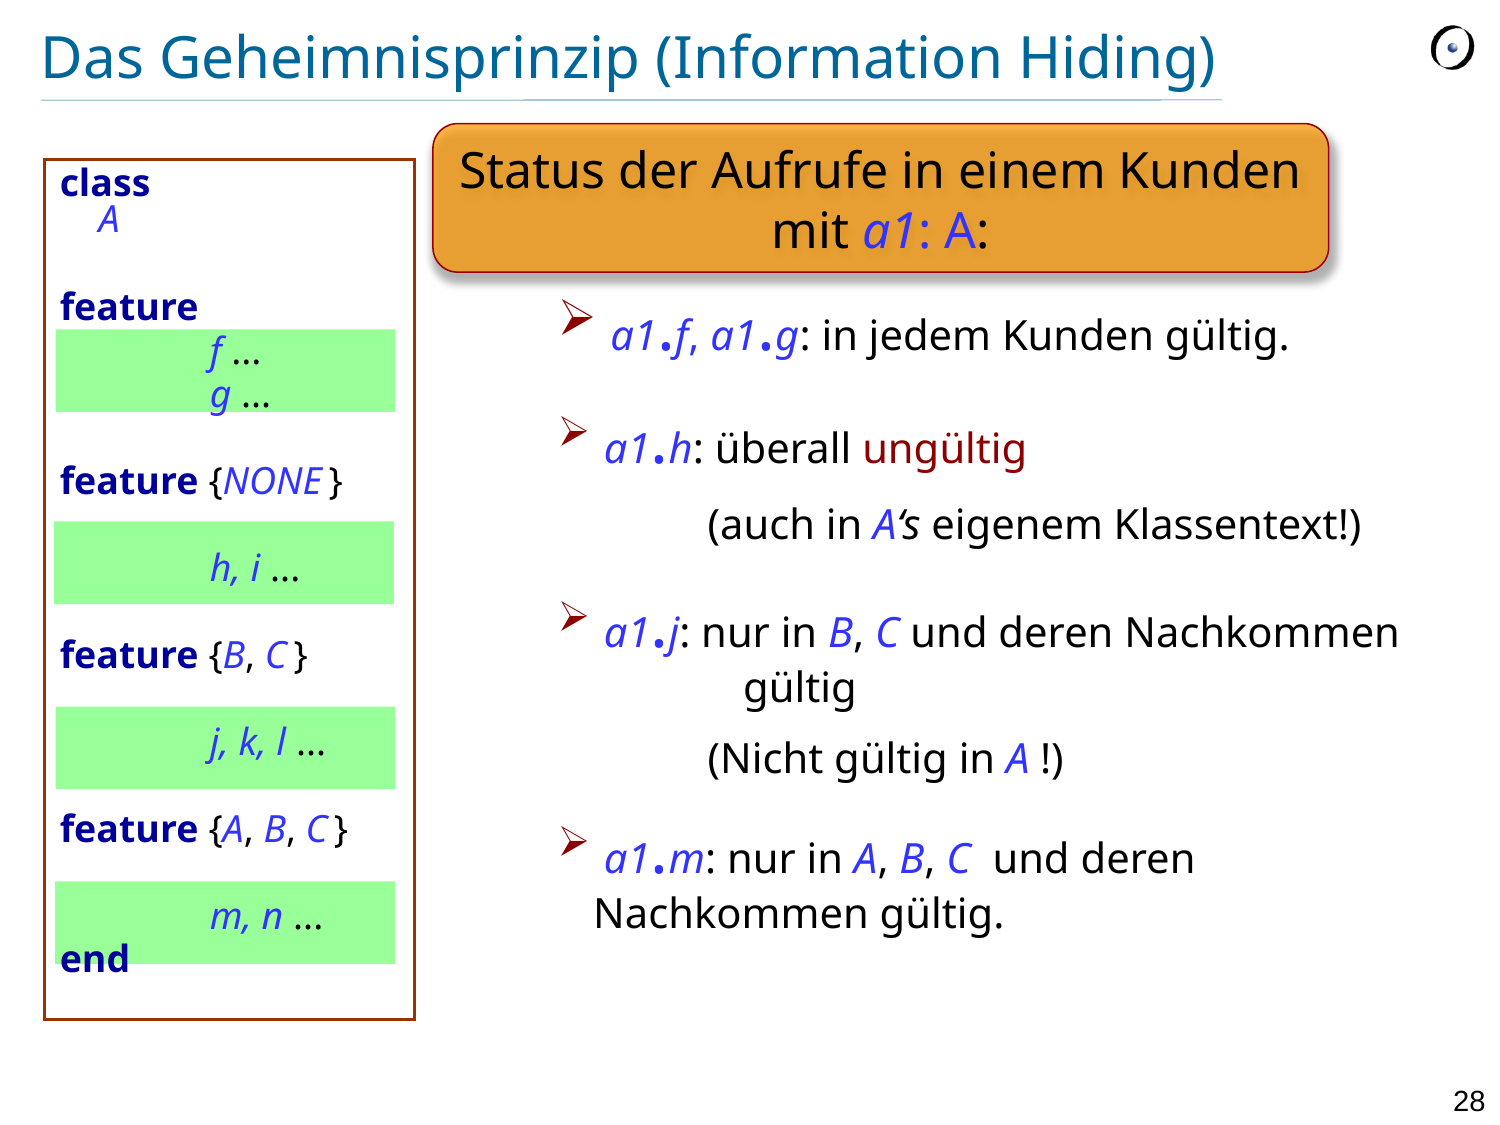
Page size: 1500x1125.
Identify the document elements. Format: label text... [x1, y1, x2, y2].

picture [1429, 20, 1476, 72]
text_box Status der Aufrufe in einem Kunden mit a1: A: [432, 123, 1329, 273]
text_box a1.f, a1.g: in jedem Kunden gültig. a1.h: überall ungültig (auch in A‘s eigenem Klassentext!) a1.j: nur in B, C und deren Nachkommen gültig (Nicht gültig in A !) a1.m: nur in A, B, C und deren Nachkommen gültig. [542, 276, 1456, 1000]
list class A feature f ... g ... feature {NONE } h, i ... feature {B, C } j, k, l ... feature {A, B, C } m, n ... end [44, 159, 415, 1020]
text_box [533, 170, 1242, 246]
title Das Geheimnisprinzip (Information Hiding) [40, 18, 1344, 91]
